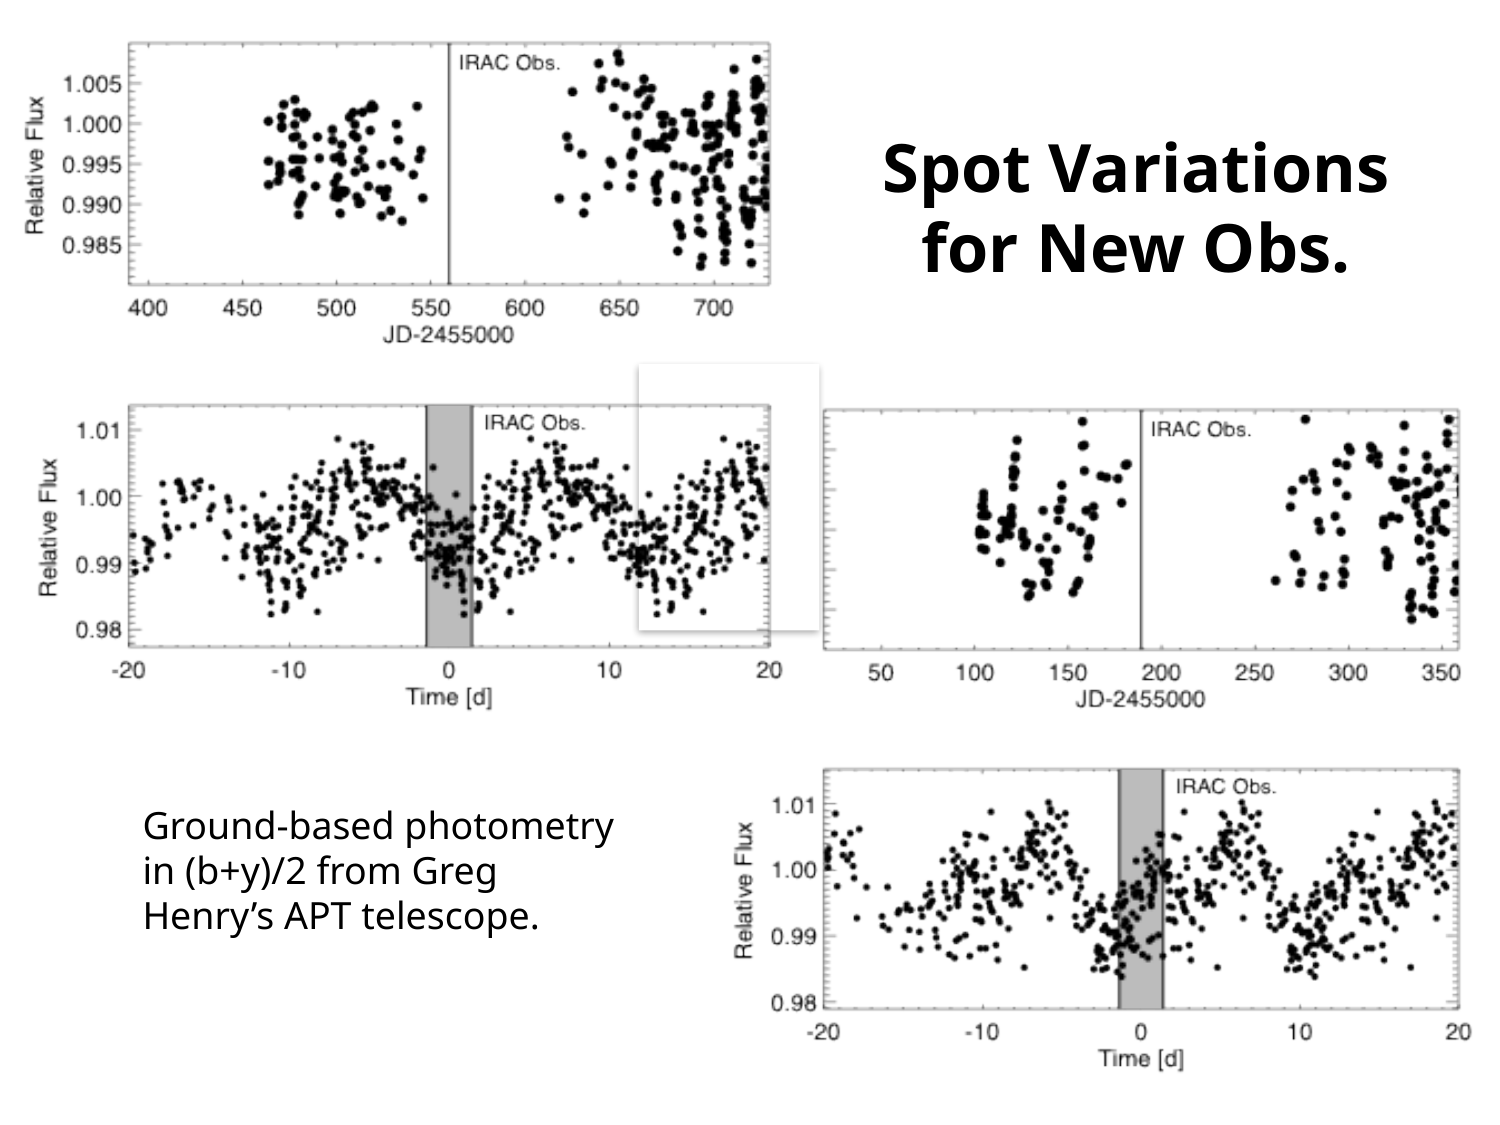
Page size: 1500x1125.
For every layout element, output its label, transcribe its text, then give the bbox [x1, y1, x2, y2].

picture [6, 2, 1500, 1104]
text_box [816, 363, 820, 381]
title Spot Variations for New Obs. [838, 0, 1434, 381]
text_box Ground-based photometry in (b+y)/2 from Greg Henry’s APT telescope. [127, 794, 645, 945]
